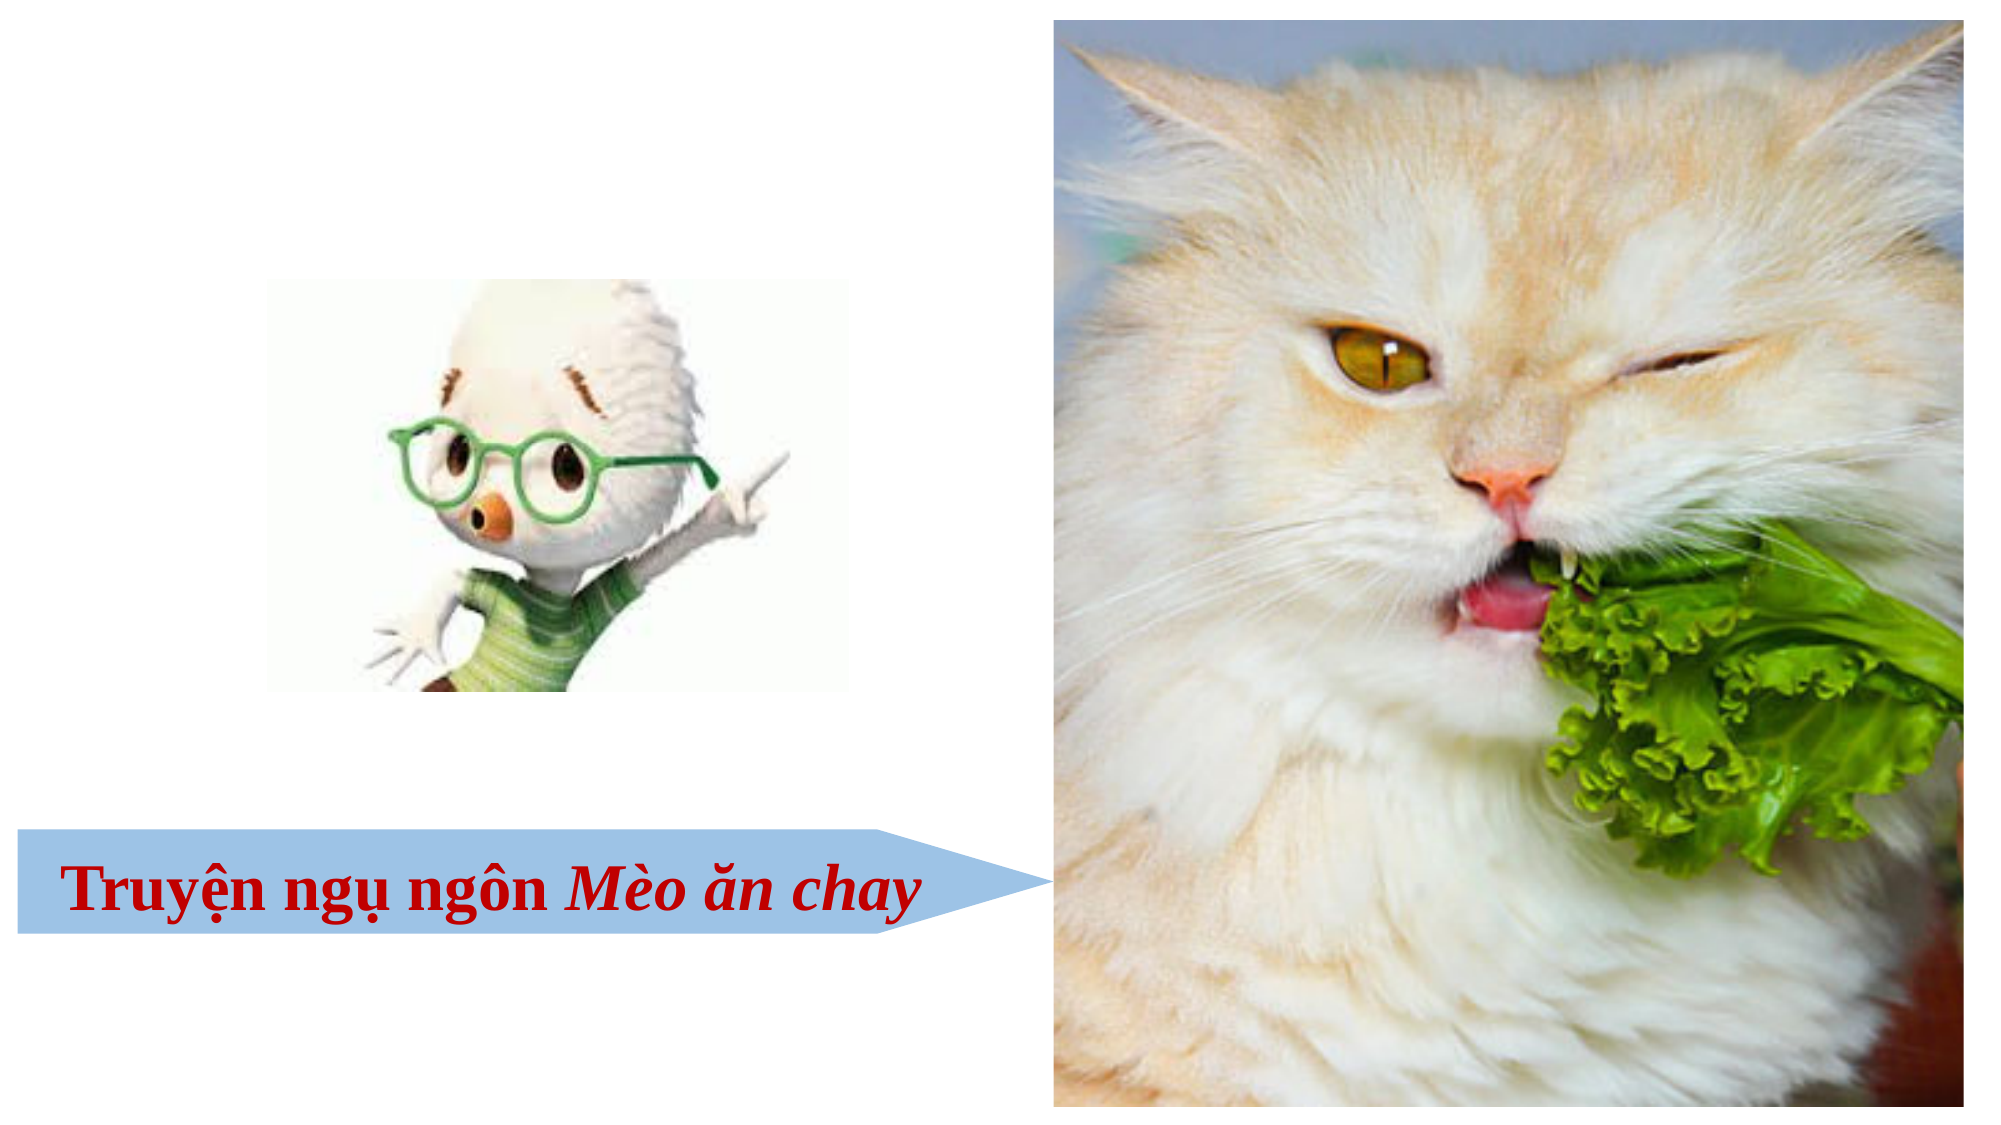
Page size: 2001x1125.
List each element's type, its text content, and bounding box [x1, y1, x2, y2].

text_box Truyện ngụ ngôn Mèo ăn chay [16, 828, 1053, 935]
picture [1053, 20, 1964, 1107]
picture [267, 279, 849, 693]
